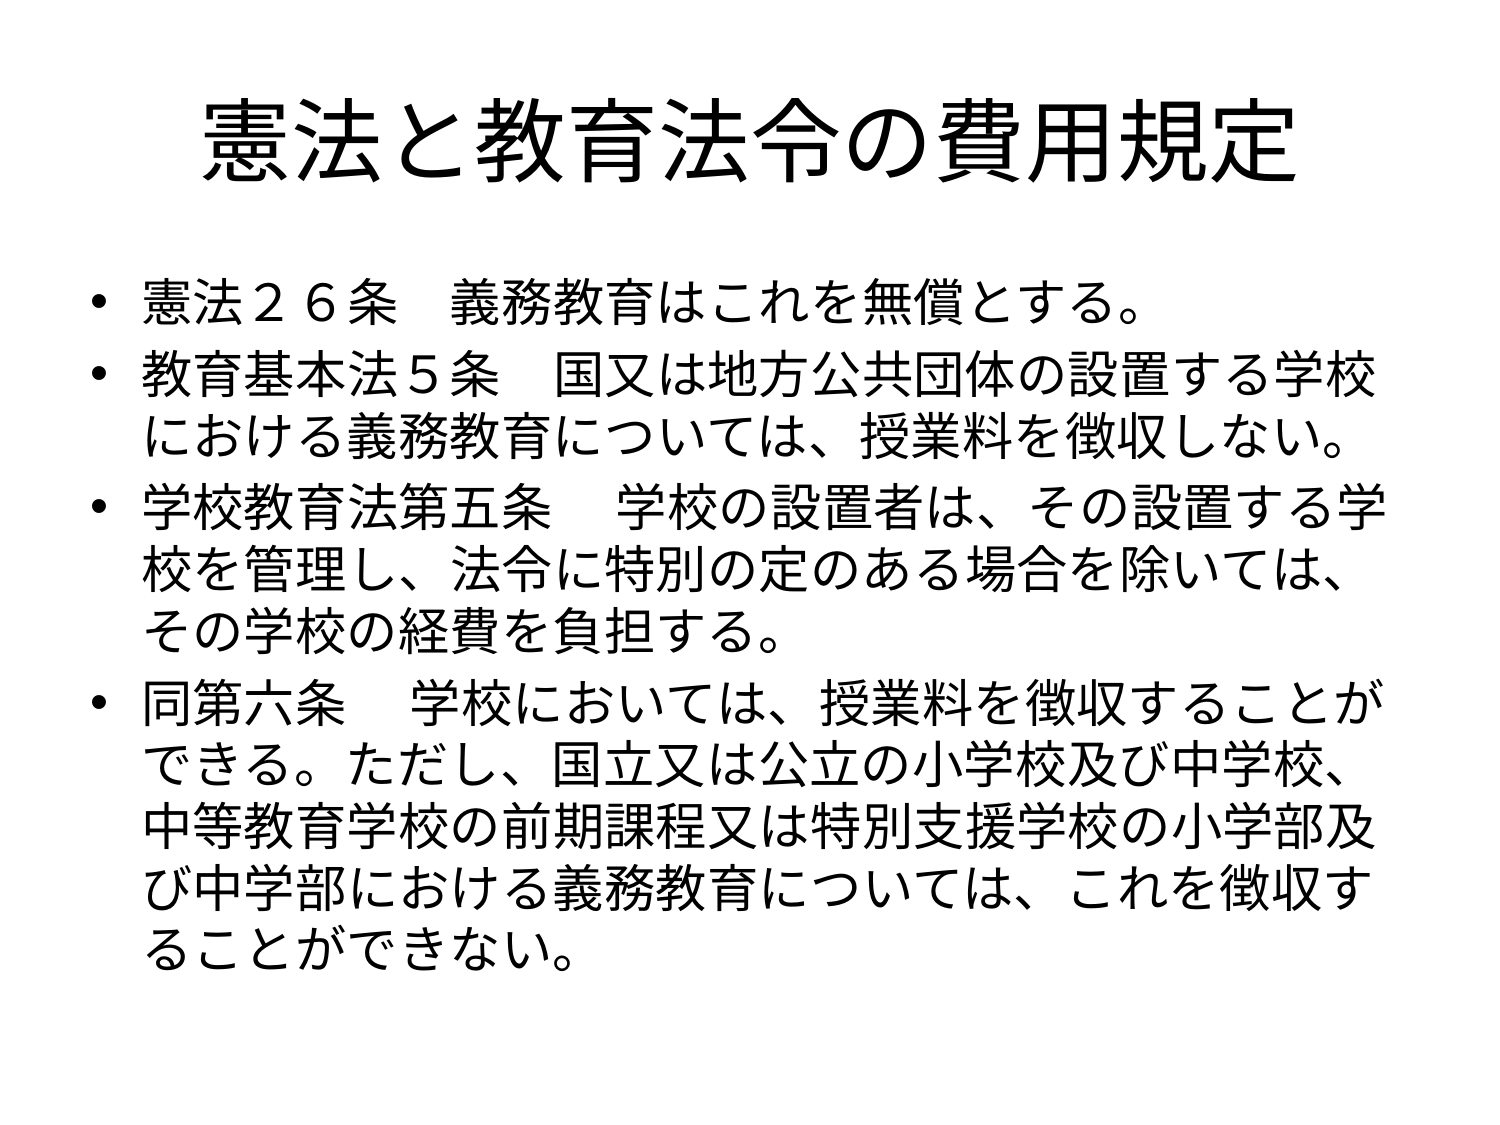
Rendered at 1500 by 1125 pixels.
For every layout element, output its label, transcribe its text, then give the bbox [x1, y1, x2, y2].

list 憲法２６条 義務教育はこれを無償とする。 教育基本法５条 国又は地方公共団体の設置する学校における義務教育については、授業料を徴収しない。 学校教育法第五条 学校の設置者は、その設置する学校を管理し、法令に特別の定のある場合を除いては、その学校の経費を負担する。 同第六条 学校においては、授業料を徴収することができる。ただし、国立又は公立の小学校及び中学校、中等教育学校の前期課程又は特別支援学校の小学部及び中学部における義務教育については、これを徴収することができない。 [75, 262, 1425, 1005]
title 憲法と教育法令の費用規定 [75, 45, 1425, 233]
